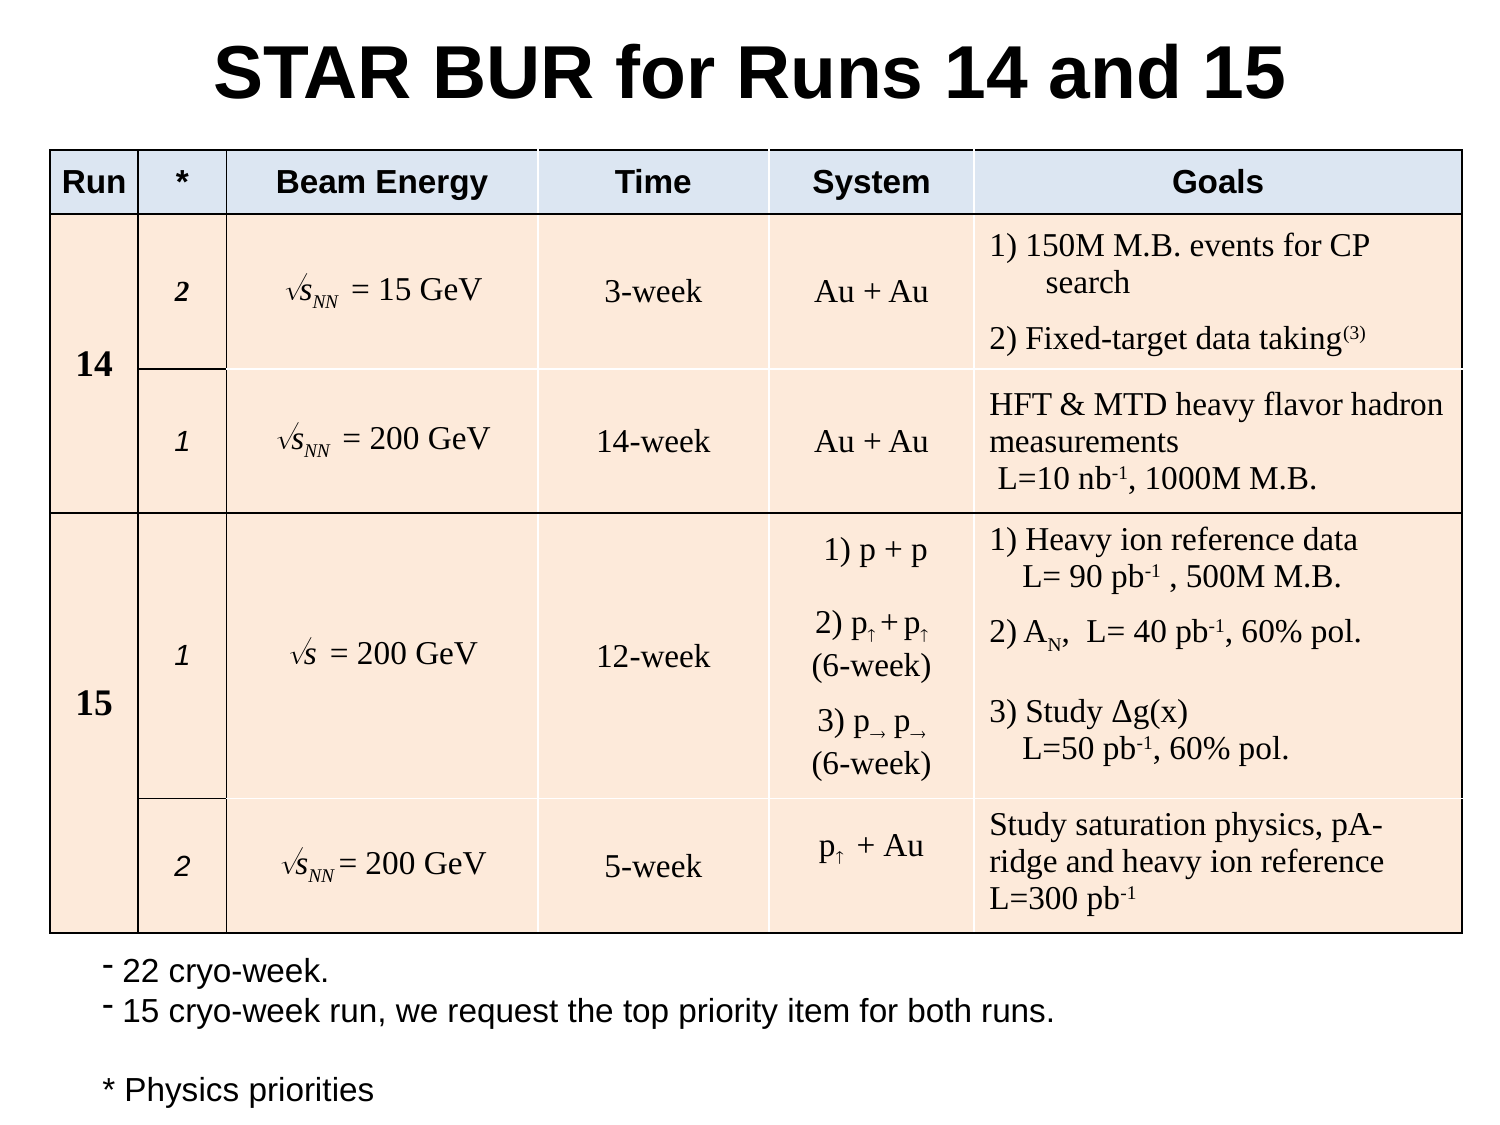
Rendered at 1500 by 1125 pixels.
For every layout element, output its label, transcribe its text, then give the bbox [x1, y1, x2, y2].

table_cell Study saturation physics, pA-ridge and heavy ion reference L=300 pb-1 [975, 799, 1461, 932]
table_cell 1) p + p 2) p + p (6-week) 3) p p (6-week) [770, 514, 973, 798]
table_cell sNN = 15 GeV [227, 215, 537, 368]
table_cell sNN = 200 GeV [227, 370, 537, 512]
title STAR BUR for Runs 14 and 15 [112, 24, 1388, 113]
table_cell s = 200 GeV [227, 514, 537, 798]
table_header Beam Energy [227, 151, 537, 213]
table_cell Au + Au [770, 370, 973, 512]
table_cell 2 [139, 215, 226, 368]
table_cell 15 [51, 514, 137, 932]
table_cell 5-week [539, 799, 768, 932]
table_cell 12-week [539, 514, 768, 798]
table_header Time [539, 151, 768, 213]
table_cell 1) 150M M.B. events for CP search 2) Fixed-target data taking(3) [975, 215, 1461, 368]
table_cell 1 [139, 514, 226, 798]
table_cell Au + Au [770, 215, 973, 368]
text_box 22 cryo-week. 15 cryo-week run, we request the top priority item for both runs. * Physics priorities [87, 941, 1388, 1116]
table_header * [139, 151, 226, 213]
table_cell sNN = 200 GeV [227, 799, 537, 932]
table_cell 2 [139, 799, 226, 932]
table_cell p + Au [770, 799, 973, 932]
table_cell 14 [51, 215, 137, 512]
table_header System [770, 151, 973, 213]
table_cell 1) Heavy ion reference data L= 90 pb-1 , 500M M.B. 2) AN, L= 40 pb-1, 60% pol. 3) Study Δg(x) L=50 pb-1, 60% pol. [975, 514, 1461, 798]
table_cell HFT & MTD heavy flavor hadron measurements L=10 nb-1, 1000M M.B. [975, 370, 1461, 512]
table_cell 1 [139, 370, 226, 512]
table_cell 14-week [539, 370, 768, 512]
table_header Goals [975, 151, 1461, 213]
table_header Run [51, 151, 137, 213]
table_cell 3-week [539, 215, 768, 368]
